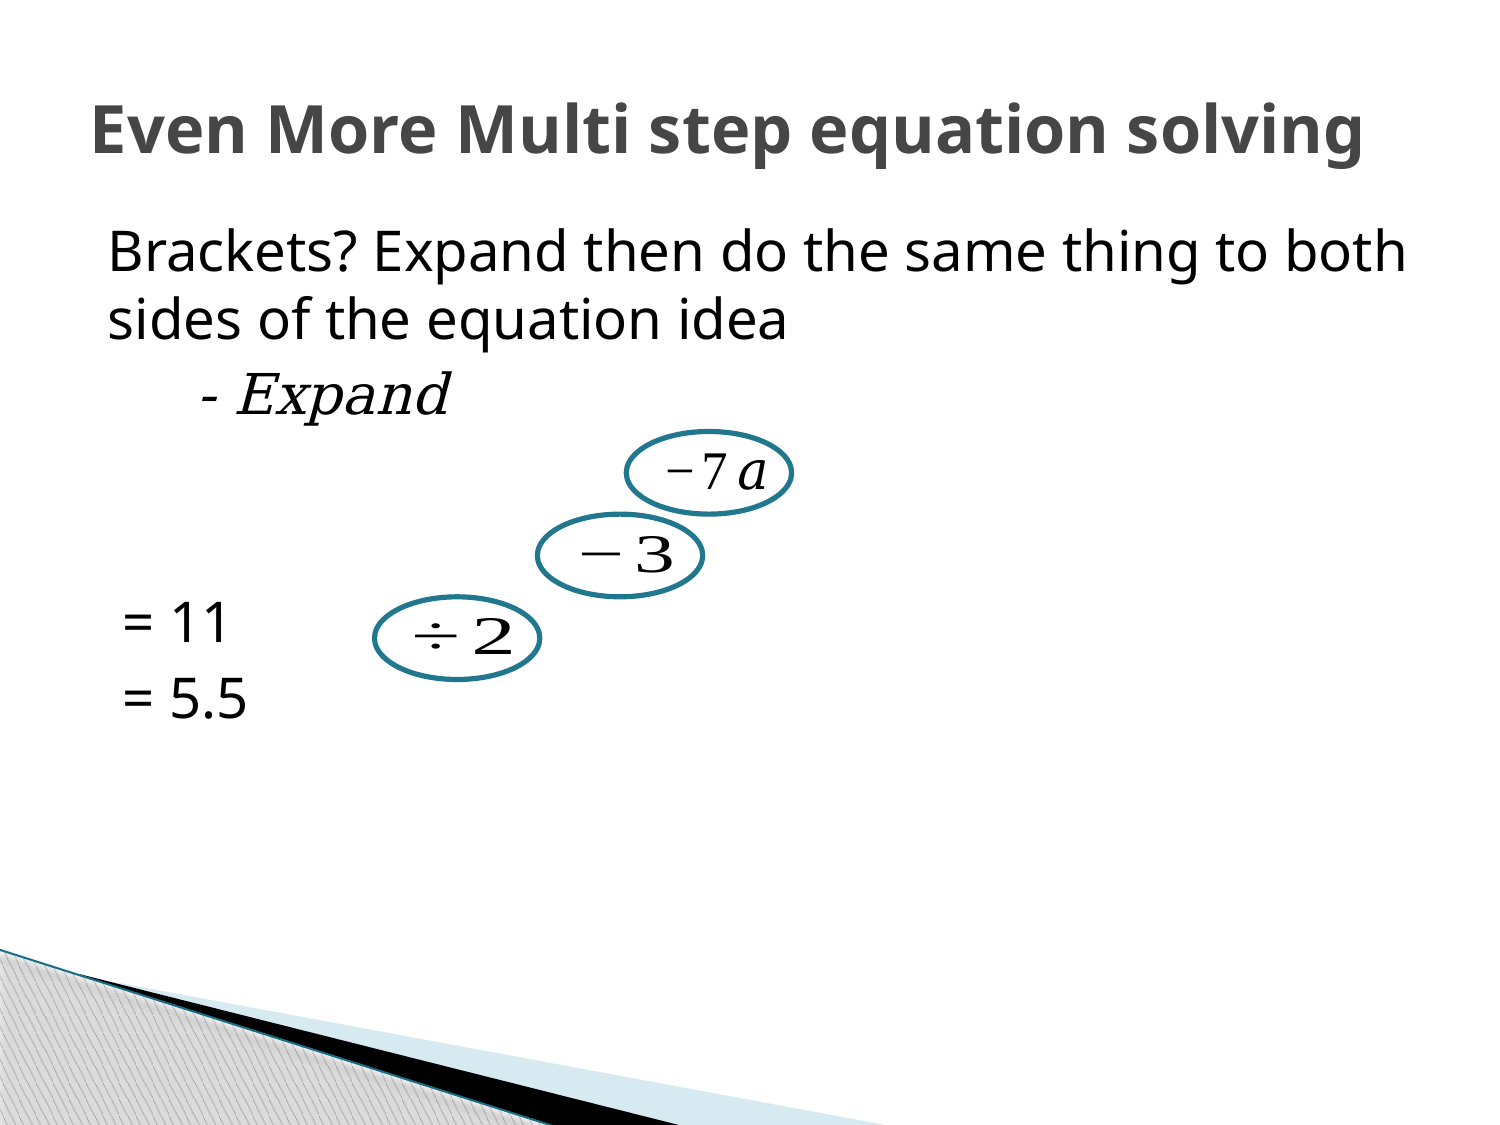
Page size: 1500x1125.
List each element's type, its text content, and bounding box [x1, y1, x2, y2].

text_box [374, 596, 541, 680]
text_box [537, 513, 703, 598]
title Even More Multi step equation solving [75, 45, 1425, 209]
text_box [626, 431, 792, 515]
